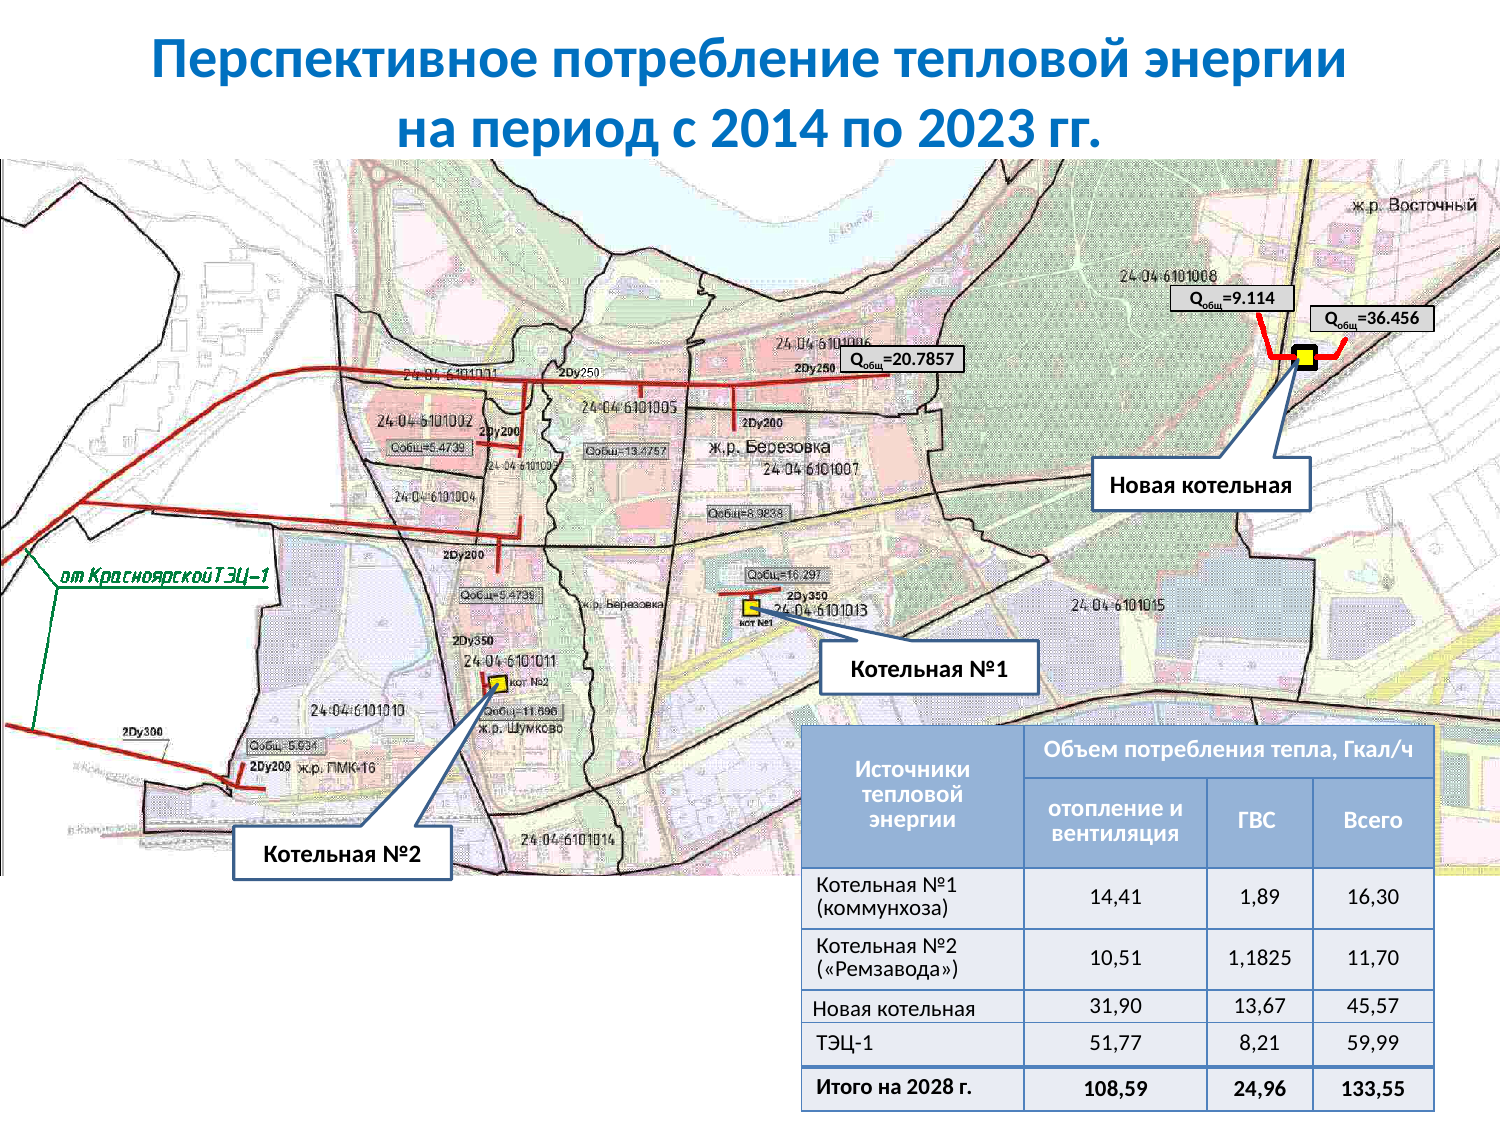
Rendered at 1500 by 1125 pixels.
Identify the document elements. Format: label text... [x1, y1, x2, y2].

table_cell 14,41 [1025, 884, 1206, 928]
table_cell 31,90 [1025, 991, 1206, 1022]
picture [0, 159, 1500, 876]
table_cell 51,77 [1025, 1023, 1206, 1065]
table_cell 108,59 [1025, 1069, 1206, 1110]
table_cell 13,67 [1208, 991, 1312, 1022]
table_cell Котельная №2 («Ремзавода») [802, 930, 1023, 989]
table_cell 133,55 [1314, 1069, 1433, 1110]
table_cell ТЭЦ-1 [802, 1023, 1023, 1065]
table_cell 11,70 [1314, 930, 1433, 989]
table_cell Новая котельная [802, 991, 1023, 1022]
table_cell Итого на 2028 г. [802, 1069, 1023, 1110]
table_cell 59,99 [1314, 1023, 1433, 1065]
table_cell 24,96 [1208, 1069, 1312, 1110]
table_cell 1,1825 [1208, 930, 1312, 989]
table_cell 10,51 [1025, 930, 1206, 989]
table_cell 16,30 [1314, 884, 1433, 928]
table_cell Котельная №1 (коммунхоза) [802, 884, 1023, 928]
table_cell 1,89 [1208, 884, 1312, 928]
title Перспективное потребление тепловой энергии на период с 2014 по 2023 гг. [75, 0, 1425, 158]
table_cell 45,57 [1314, 991, 1433, 1022]
table_cell 8,21 [1208, 1023, 1312, 1065]
